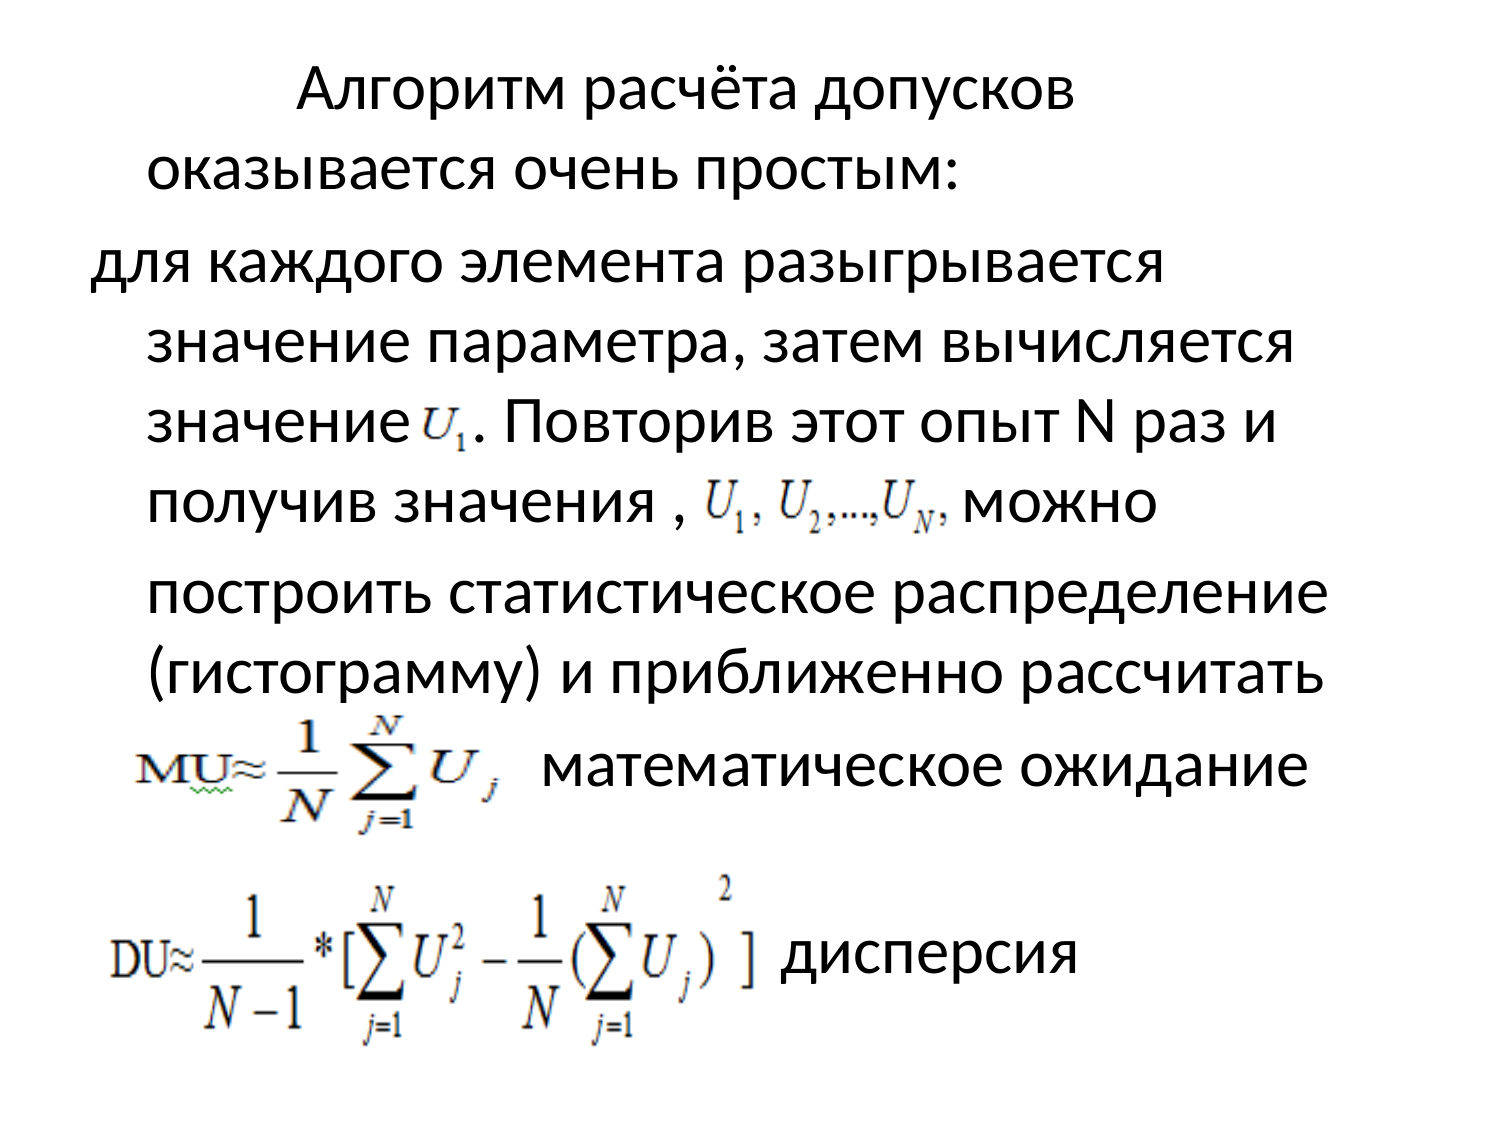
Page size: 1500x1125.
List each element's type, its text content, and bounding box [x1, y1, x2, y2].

list Алгоритм расчёта допусков оказывается очень простым: для каждого элемента разыгрывается значение параметра, затем вычисляется значение . Повторив этот опыт N раз и получив значения , можно построить статистическое распределение (гистограмму) и приближенно рассчитать математическое ожидание дисперсия [75, 35, 1425, 1090]
picture [128, 702, 516, 844]
picture [421, 398, 472, 459]
picture [702, 468, 950, 540]
picture [105, 866, 762, 1055]
